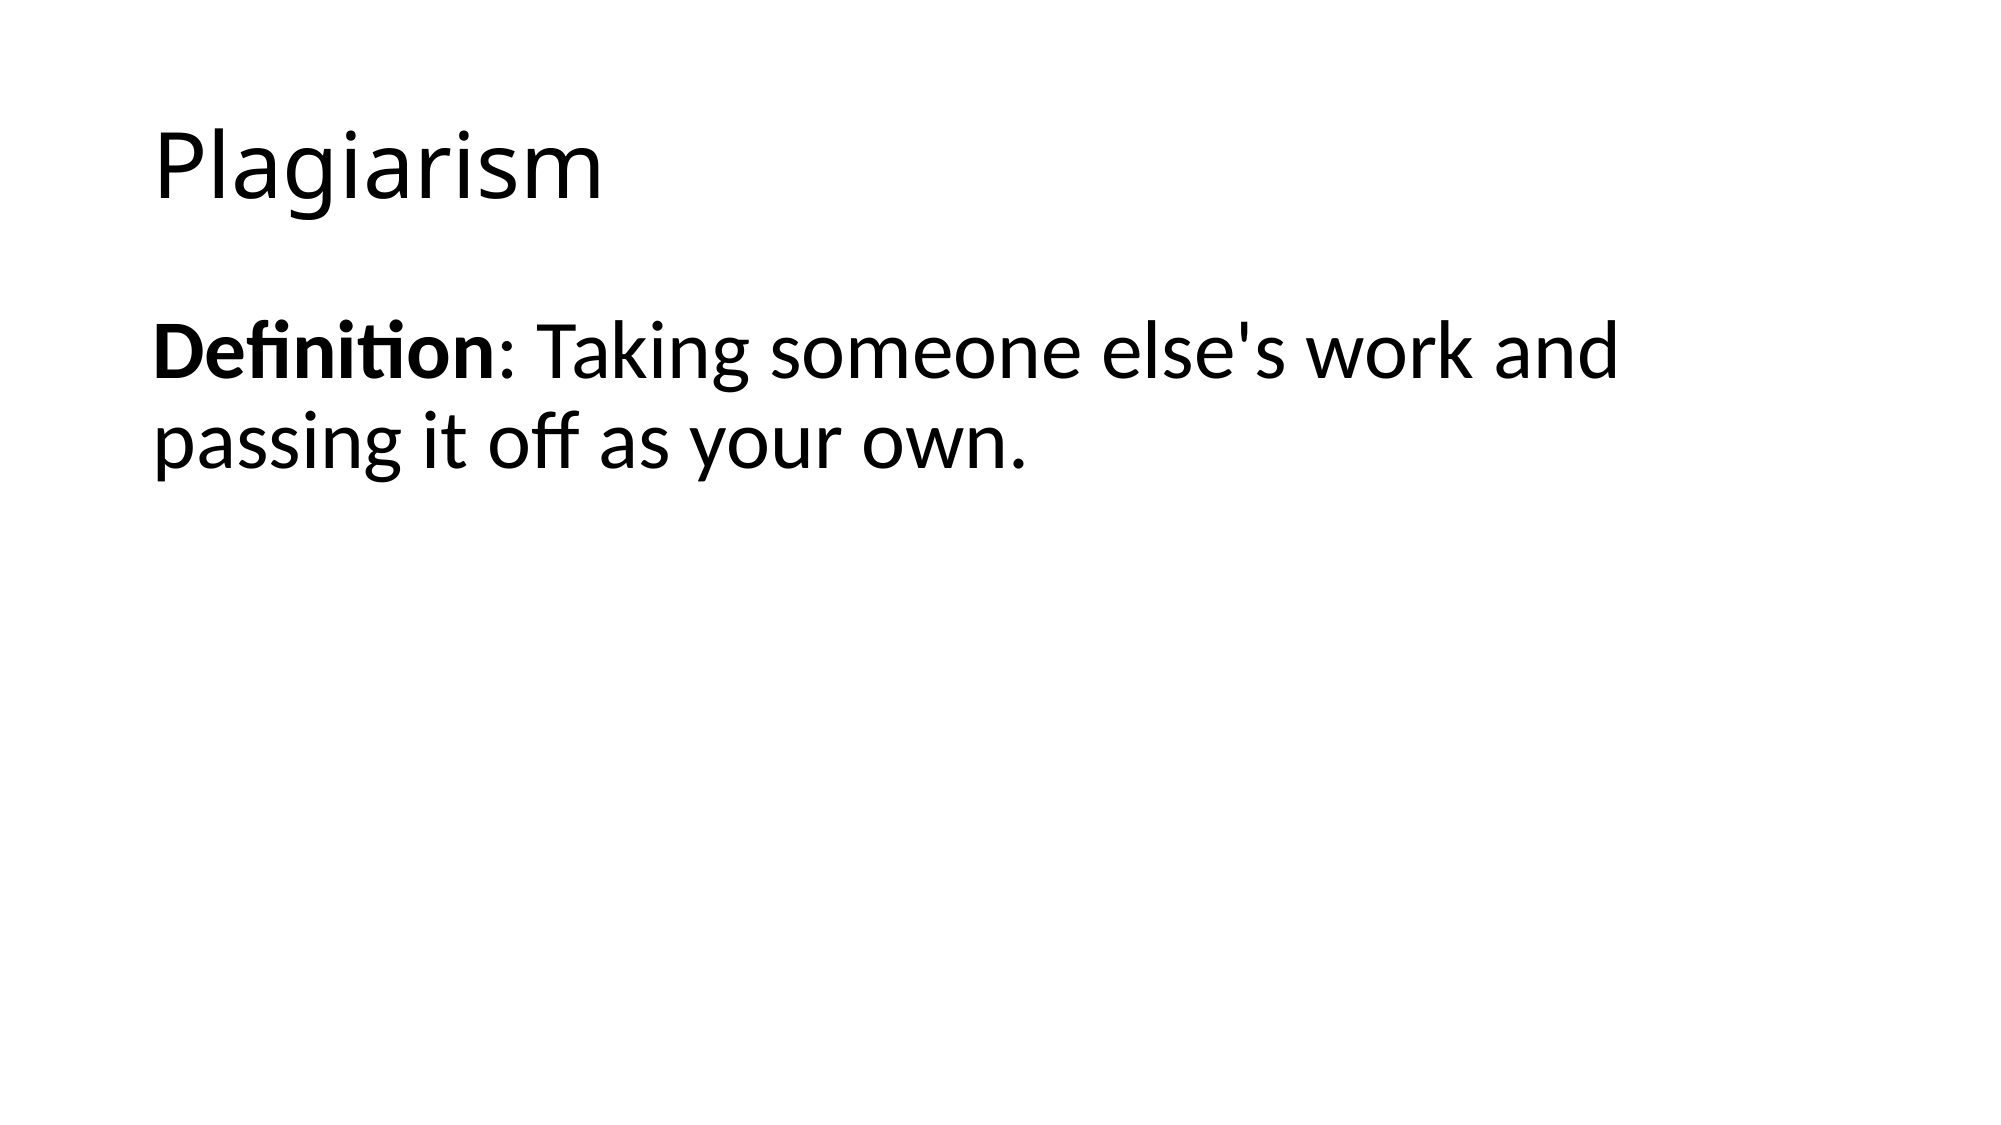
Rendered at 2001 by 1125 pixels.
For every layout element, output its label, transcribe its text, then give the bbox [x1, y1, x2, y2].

title Plagiarism [137, 59, 1863, 278]
list Definition: Taking someone else's work and passing it off as your own. [137, 299, 1863, 1014]
